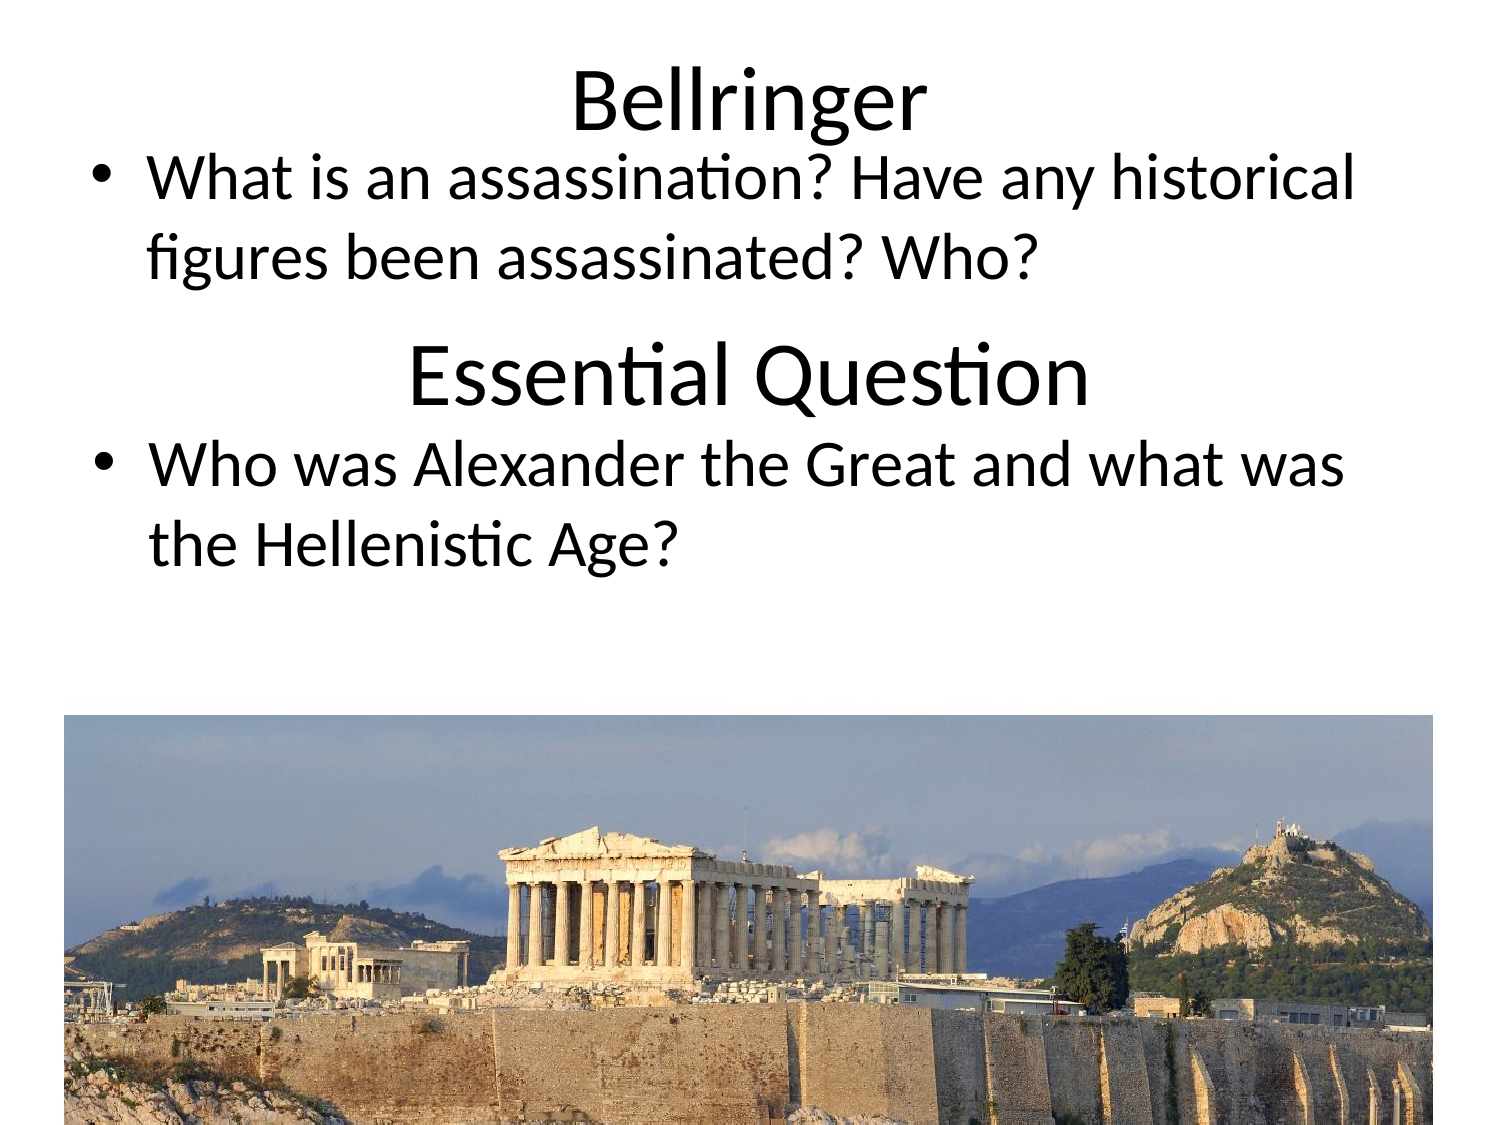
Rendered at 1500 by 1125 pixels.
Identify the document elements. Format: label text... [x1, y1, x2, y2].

picture [0, 0, 1500, 1125]
text_box Essential Question [74, 275, 1425, 463]
title Bellringer [75, 0, 1425, 125]
list What is an assassination? Have any historical figures been assassinated? Who? [75, 125, 1425, 275]
text_box Who was Alexander the Great and what was the Hellenistic Age? [77, 412, 1428, 981]
